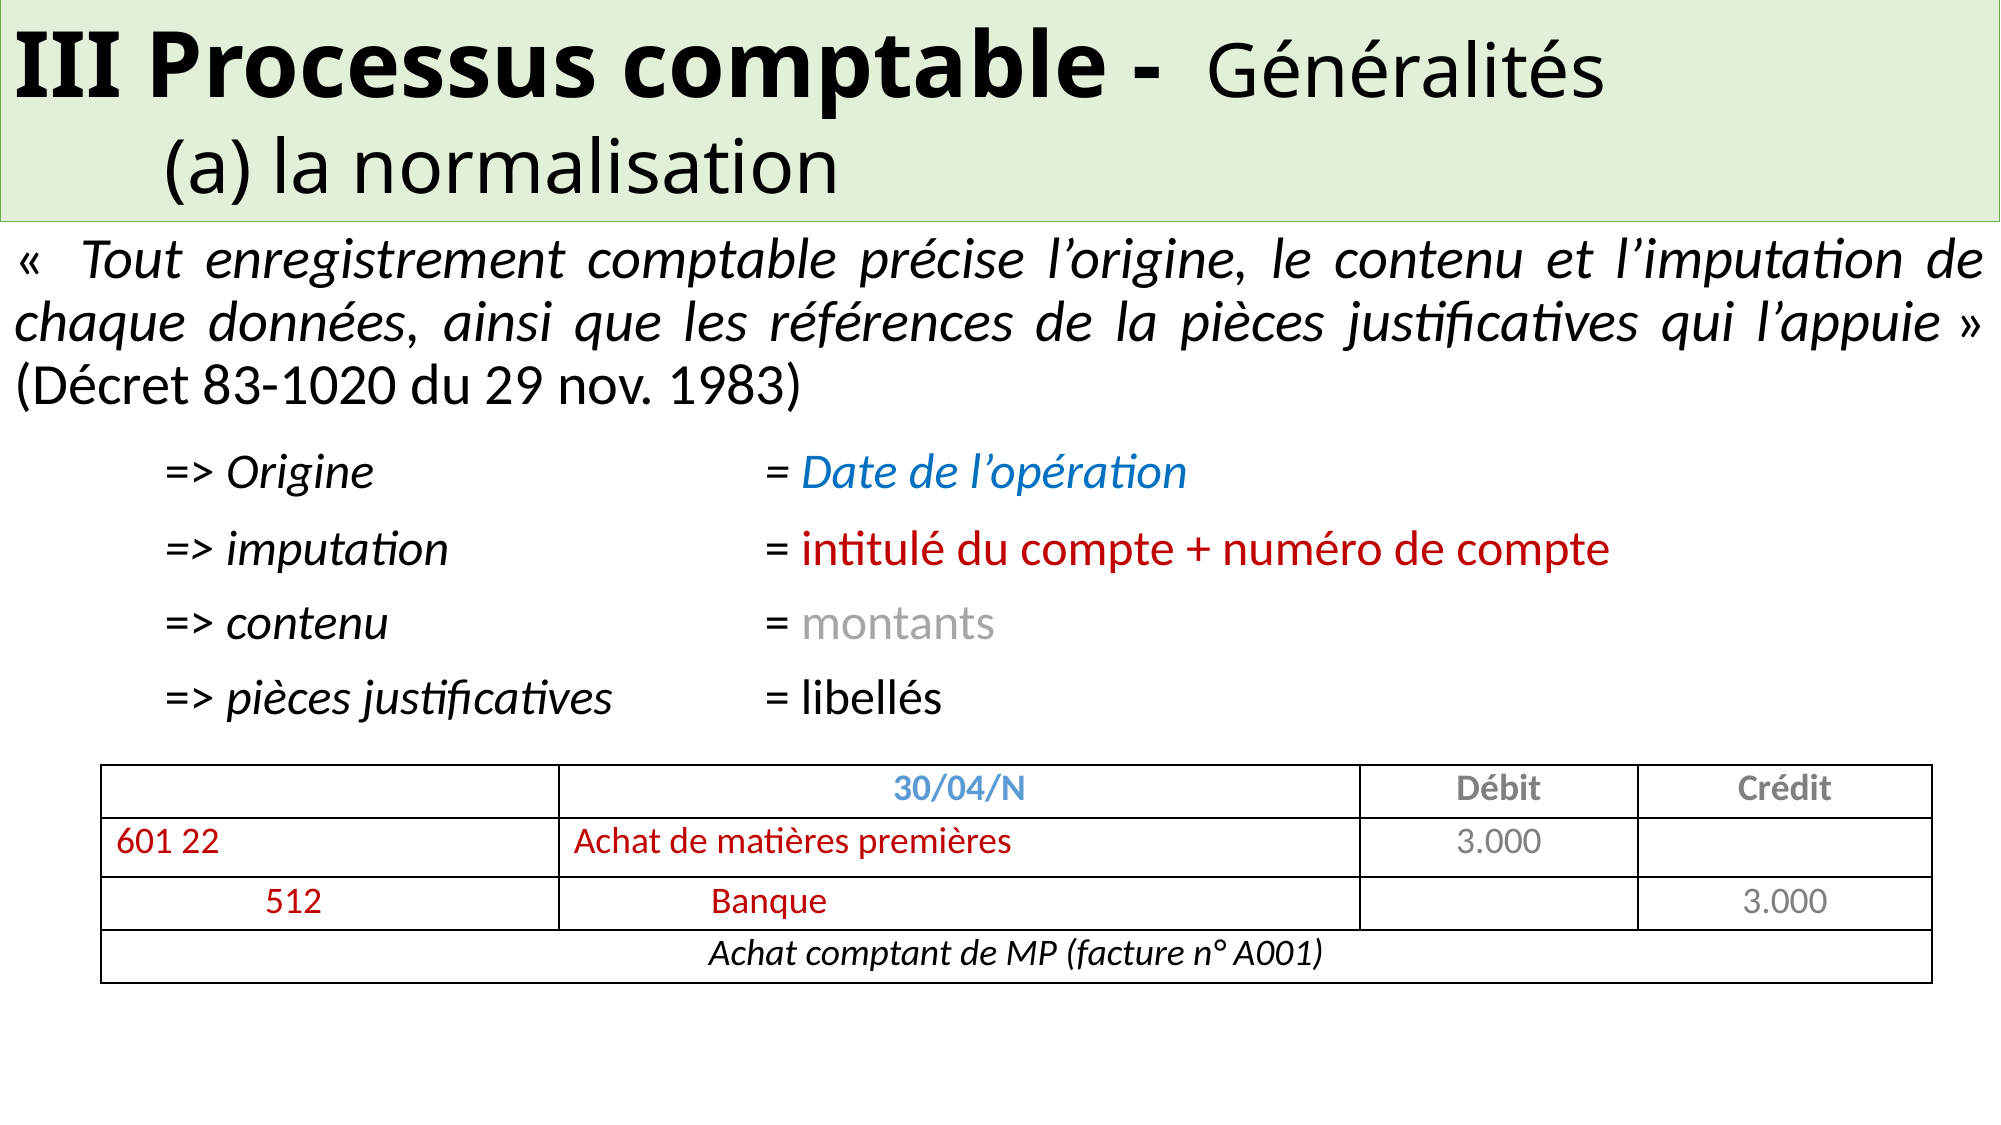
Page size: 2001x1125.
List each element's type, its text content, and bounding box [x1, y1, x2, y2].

table_cell [102, 878, 250, 929]
text_box III Processus comptable - Généralités (a) la normalisation [0, 0, 2000, 221]
table_cell [560, 878, 696, 929]
table_header Crédit [1639, 766, 1931, 817]
table_header Débit [1361, 766, 1637, 817]
table_cell Achat de matières premières [560, 819, 1359, 876]
table_cell 601 22 [102, 819, 558, 876]
table_cell 3.000 [1361, 819, 1637, 876]
table_cell Achat comptant de MP (facture n° A001) [102, 931, 1931, 982]
text_box « Tout enregistrement comptable précise l’origine, le contenu et l’imputation de chaque données, ainsi que les références de la pièces justificatives qui l’appuie » (Décret 83-1020 du 29 nov. 1983) => Origine = Date de l’opération => imputation = intitulé du compte + numéro de compte => contenu = montants => pièces justificatives = libellés [0, 221, 2000, 1125]
table_header [102, 766, 558, 817]
table_cell 512 [250, 878, 558, 929]
table_cell Banque [696, 878, 1359, 929]
table_cell 3.000 [1639, 878, 1931, 929]
table_header 30/04/N [560, 766, 1359, 817]
table_cell [1361, 878, 1637, 929]
table_cell [1639, 819, 1931, 876]
